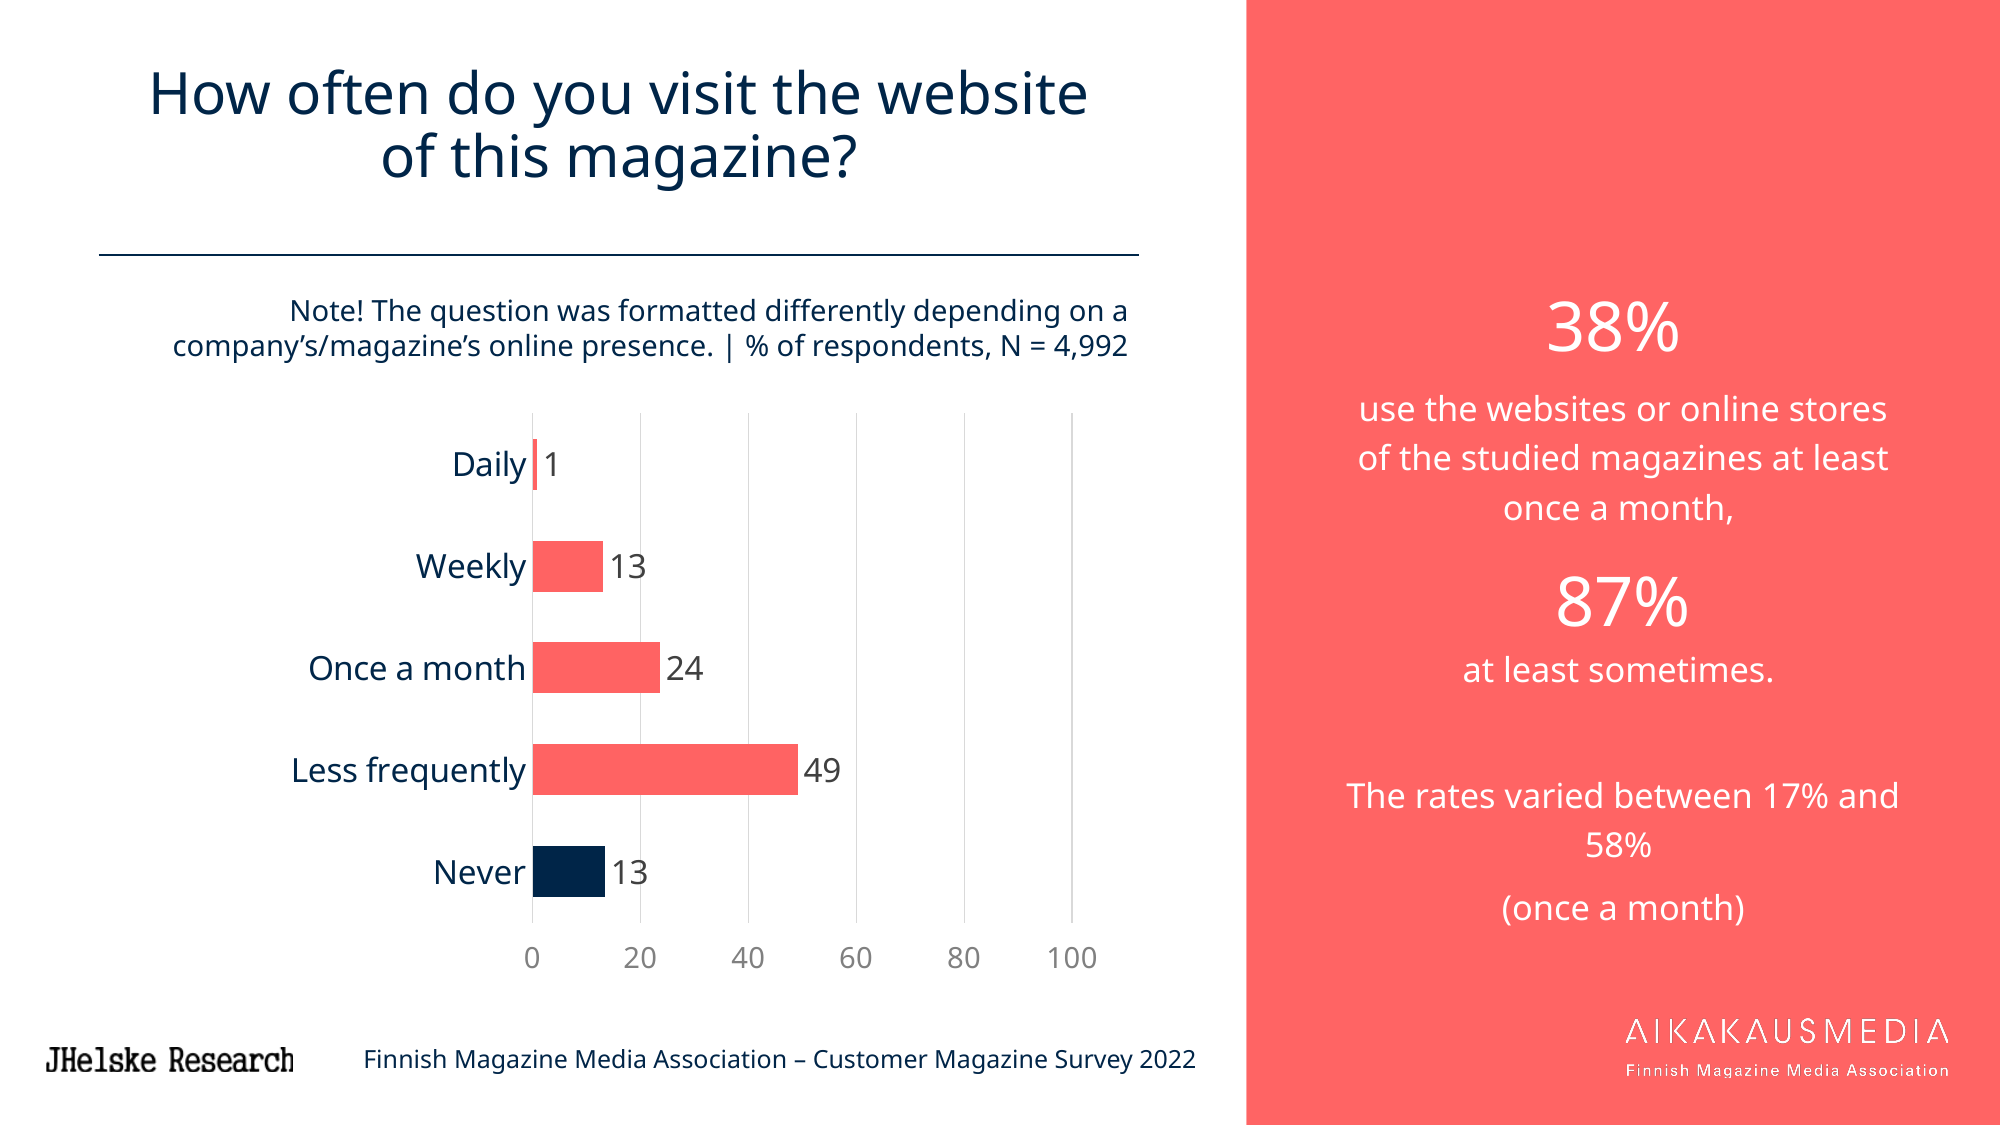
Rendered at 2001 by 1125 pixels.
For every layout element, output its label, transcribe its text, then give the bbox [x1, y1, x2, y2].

text_box Note! The question was formatted differently depending on a company’s/magazine’s online presence. | % of respondents, N = 4,992 [103, 284, 1144, 370]
chart [0, 370, 1139, 1032]
title How often do you visit the website of this magazine? [98, 0, 1140, 255]
list 38% use the websites or online stores of the studied magazines at least once a month, 87% at least sometimes. The rates varied between 17% and 58% (once a month) [1323, 255, 1924, 940]
